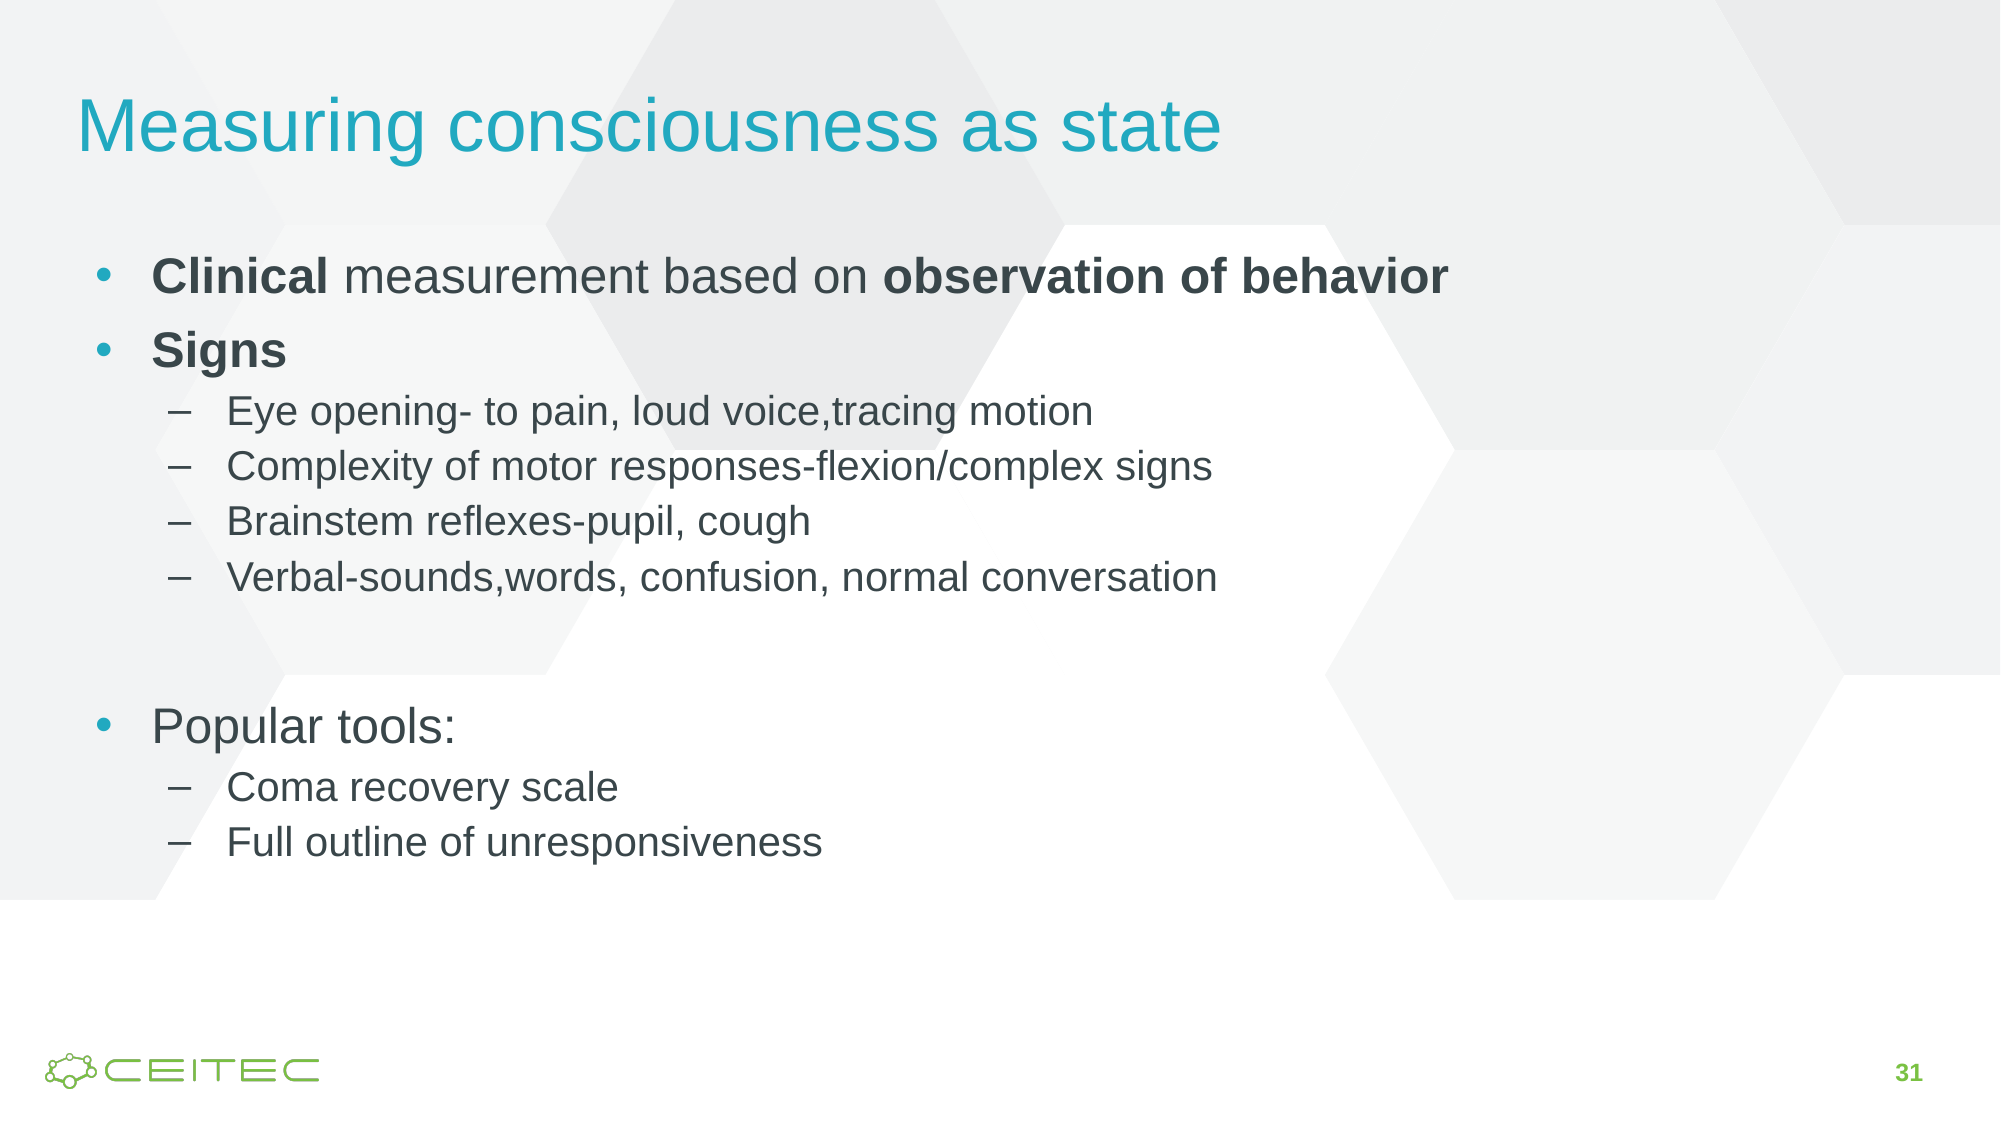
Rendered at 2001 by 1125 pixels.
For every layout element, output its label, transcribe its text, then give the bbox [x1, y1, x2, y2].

list Clinical measurement based on observation of behavior Signs Eye opening- to pain, loud voice,tracing motion Complexity of motor responses-flexion/complex signs Brainstem reflexes-pupil, cough Verbal-sounds,words, confusion, normal conversation Popular tools: Coma recovery scale Full outline of unresponsiveness [76, 249, 1924, 966]
title Measuring consciousness as state [76, 59, 1924, 196]
slide_number 31 [1840, 1051, 1924, 1087]
picture [45, 1053, 319, 1089]
